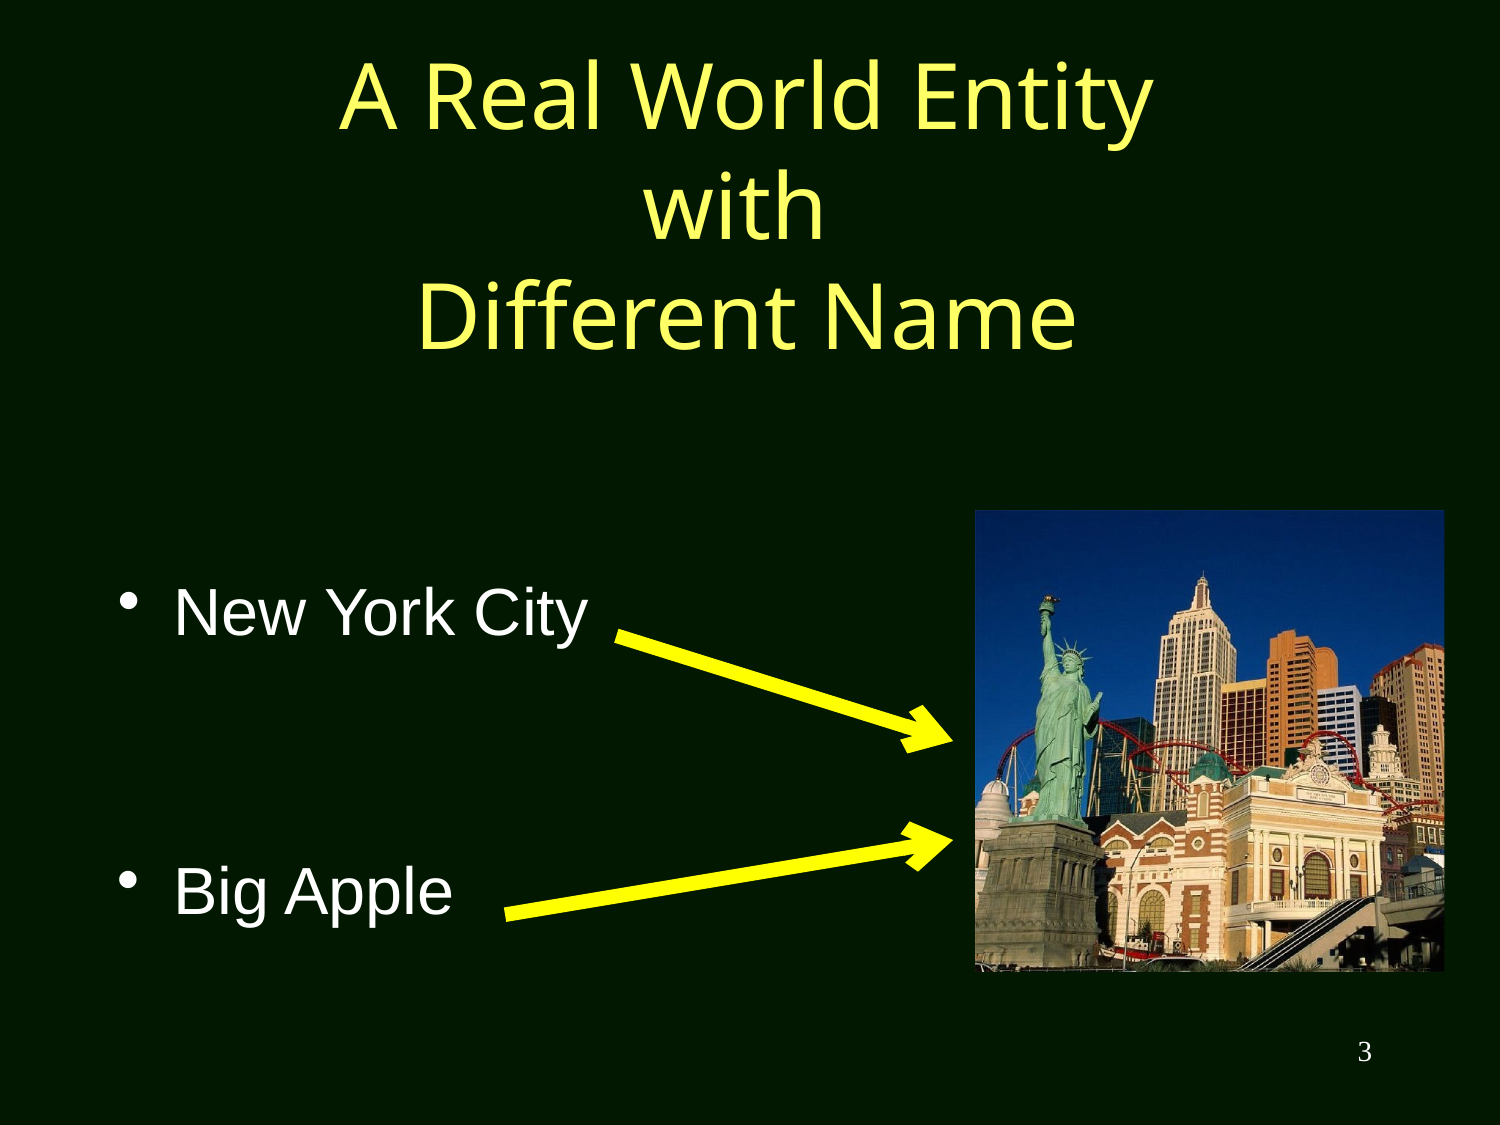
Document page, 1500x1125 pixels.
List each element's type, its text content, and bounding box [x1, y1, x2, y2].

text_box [616, 635, 954, 742]
title A Real World Entity with Different Name [50, 134, 1445, 272]
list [974, 510, 1445, 972]
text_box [504, 839, 954, 915]
text_box Big Apple [101, 840, 506, 990]
slide_number 3 [1074, 1024, 1388, 1101]
text_box New York City [102, 561, 617, 711]
